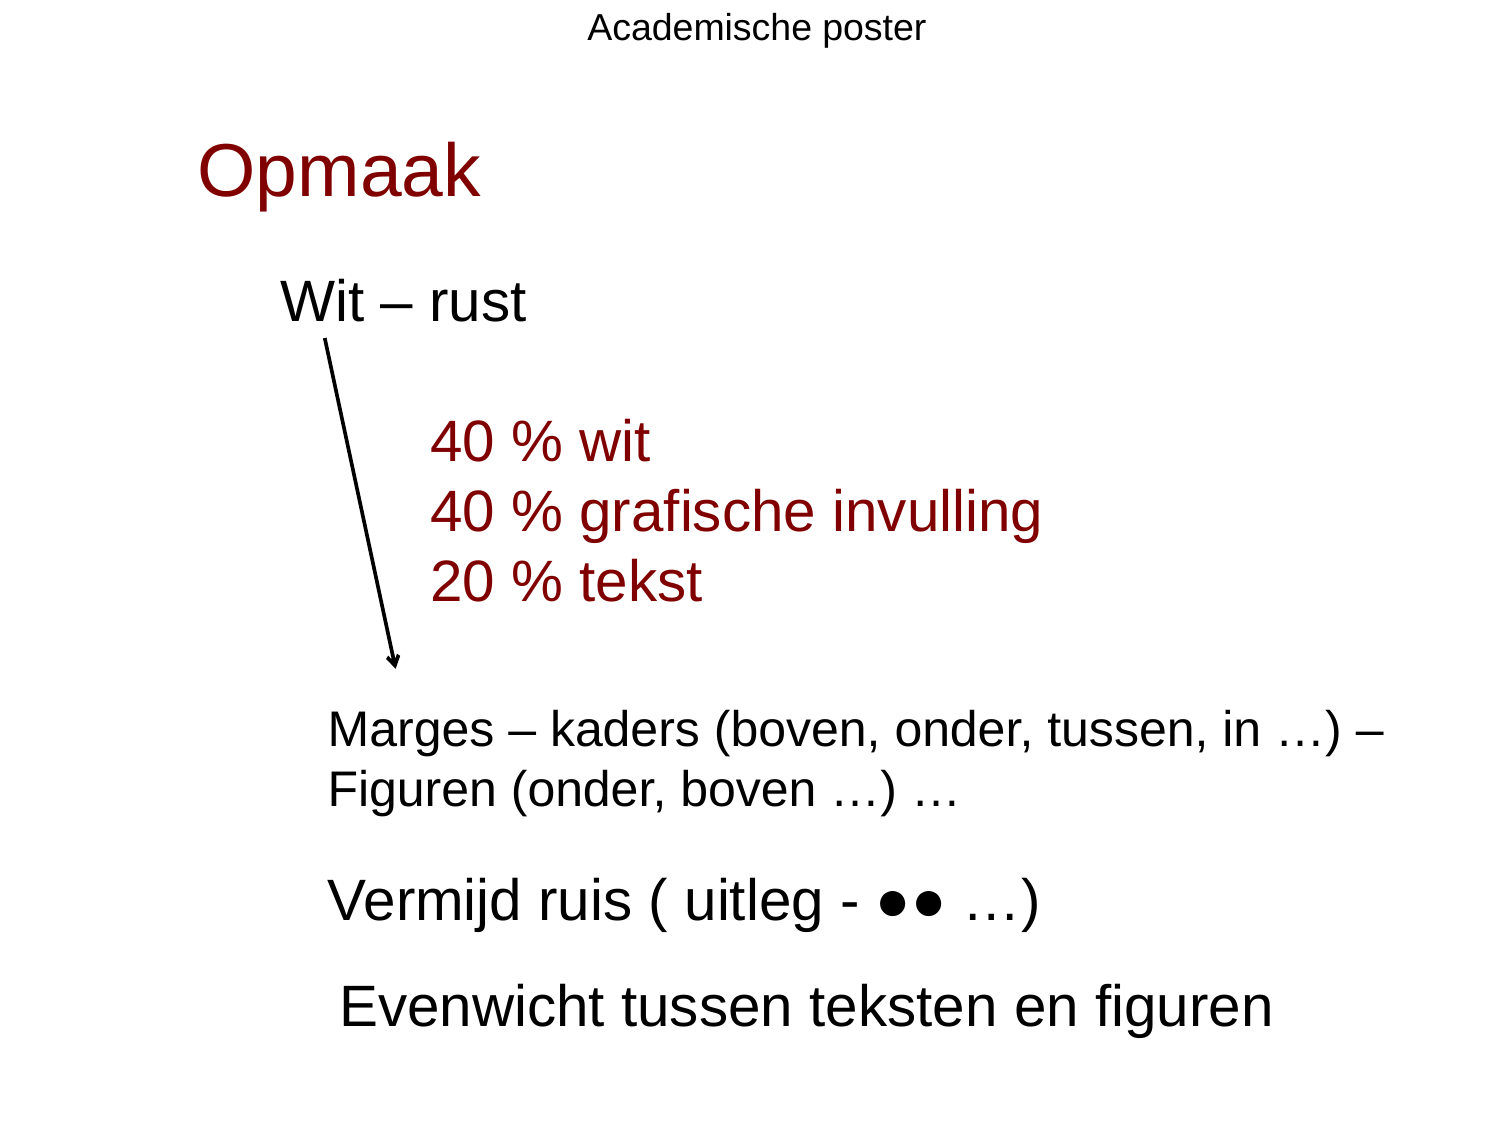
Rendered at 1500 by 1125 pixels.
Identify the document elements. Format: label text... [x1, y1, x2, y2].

text_box Vermijd ruis ( uitleg - ●● …) [312, 854, 1140, 940]
text_box Marges – kaders (boven, onder, tussen, in …) – Figuren (onder, boven …) … [312, 688, 1400, 824]
text_box Academische poster [572, 0, 1069, 56]
text_box Opmaak [182, 113, 1471, 219]
text_box Wit – rust 40 % wit 40 % grafische invulling 20 % tekst [265, 255, 1353, 760]
text_box Evenwicht tussen teksten en figuren [324, 961, 1459, 1046]
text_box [324, 337, 396, 670]
